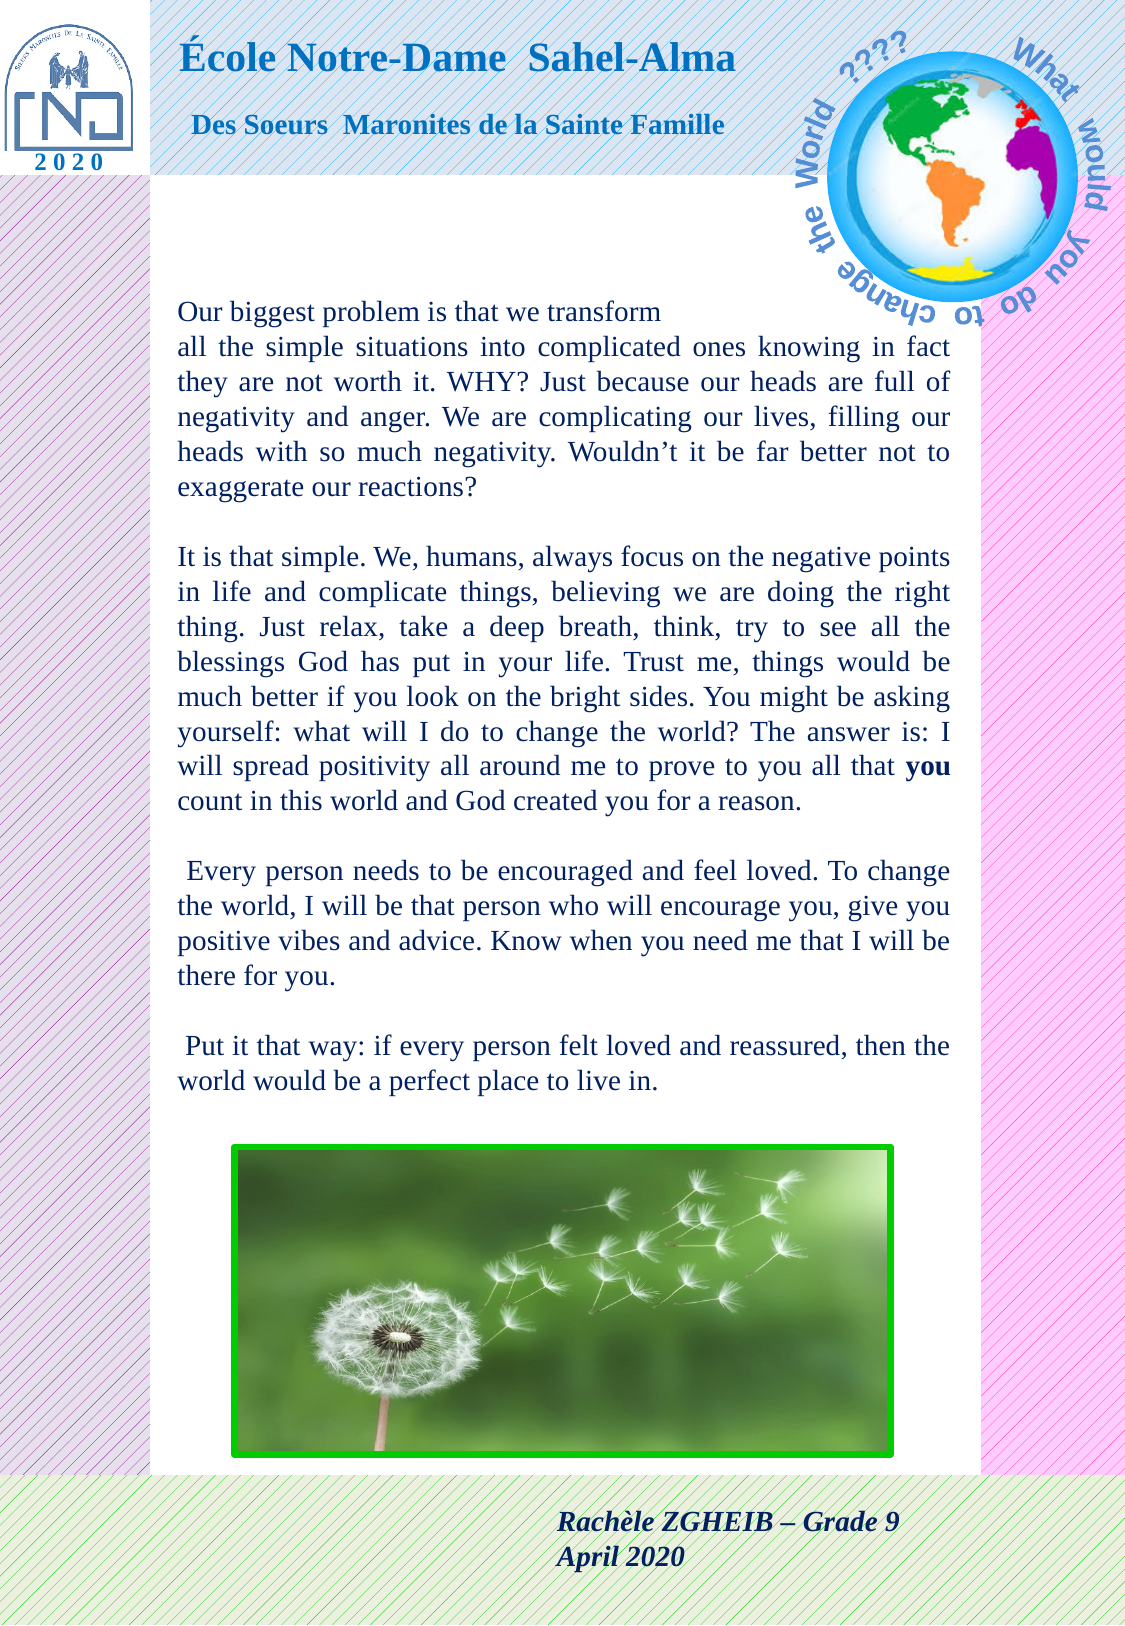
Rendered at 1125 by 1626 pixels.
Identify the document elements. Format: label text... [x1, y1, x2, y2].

text_box [0, 177, 152, 1473]
text_box École Notre-Dame Sahel-Alma Des Soeurs Maronites de la Sainte Famille [164, 21, 753, 149]
text_box [0, 1473, 1125, 1625]
text_box [0, 0, 152, 177]
text_box [979, 177, 1125, 1473]
text_box [152, 0, 1125, 177]
text_box Rachèle ZGHEIB – Grade 9 April 2020 [542, 1495, 1068, 1580]
text_box 2 0 2 0 [19, 159, 119, 183]
picture [4, 24, 134, 151]
picture [237, 1149, 888, 1452]
picture [826, 51, 1079, 303]
text_box Our biggest problem is that we transform all the simple situations into complicated ones knowing in fact they are not worth it. WHY? Just because our heads are full of negativity and anger. We are complicating our lives, filling our heads with so much negativity. Wouldn’t it be far better not to exaggerate our reactions? It is that simple. We, humans, always focus on the negative points in life and complicate things, believing we are doing the right thing. Just relax, take a deep breath, think, try to see all the blessings God has put in your life. Trust me, things would be much better if you look on the bright sides. You might be asking yourself: what will I do to change the world? The answer is: I will spread positivity all around me to prove to you all that you count in this world and God created you for a reason. Every person needs to be encouraged and feel loved. To change the world, I will be that person who will encourage you, give you positive vibes and advice. Know when you need me that I will be there for you. Put it that way: if every person felt loved and reassured, then the world would be a perfect place to live in. [162, 249, 967, 1104]
